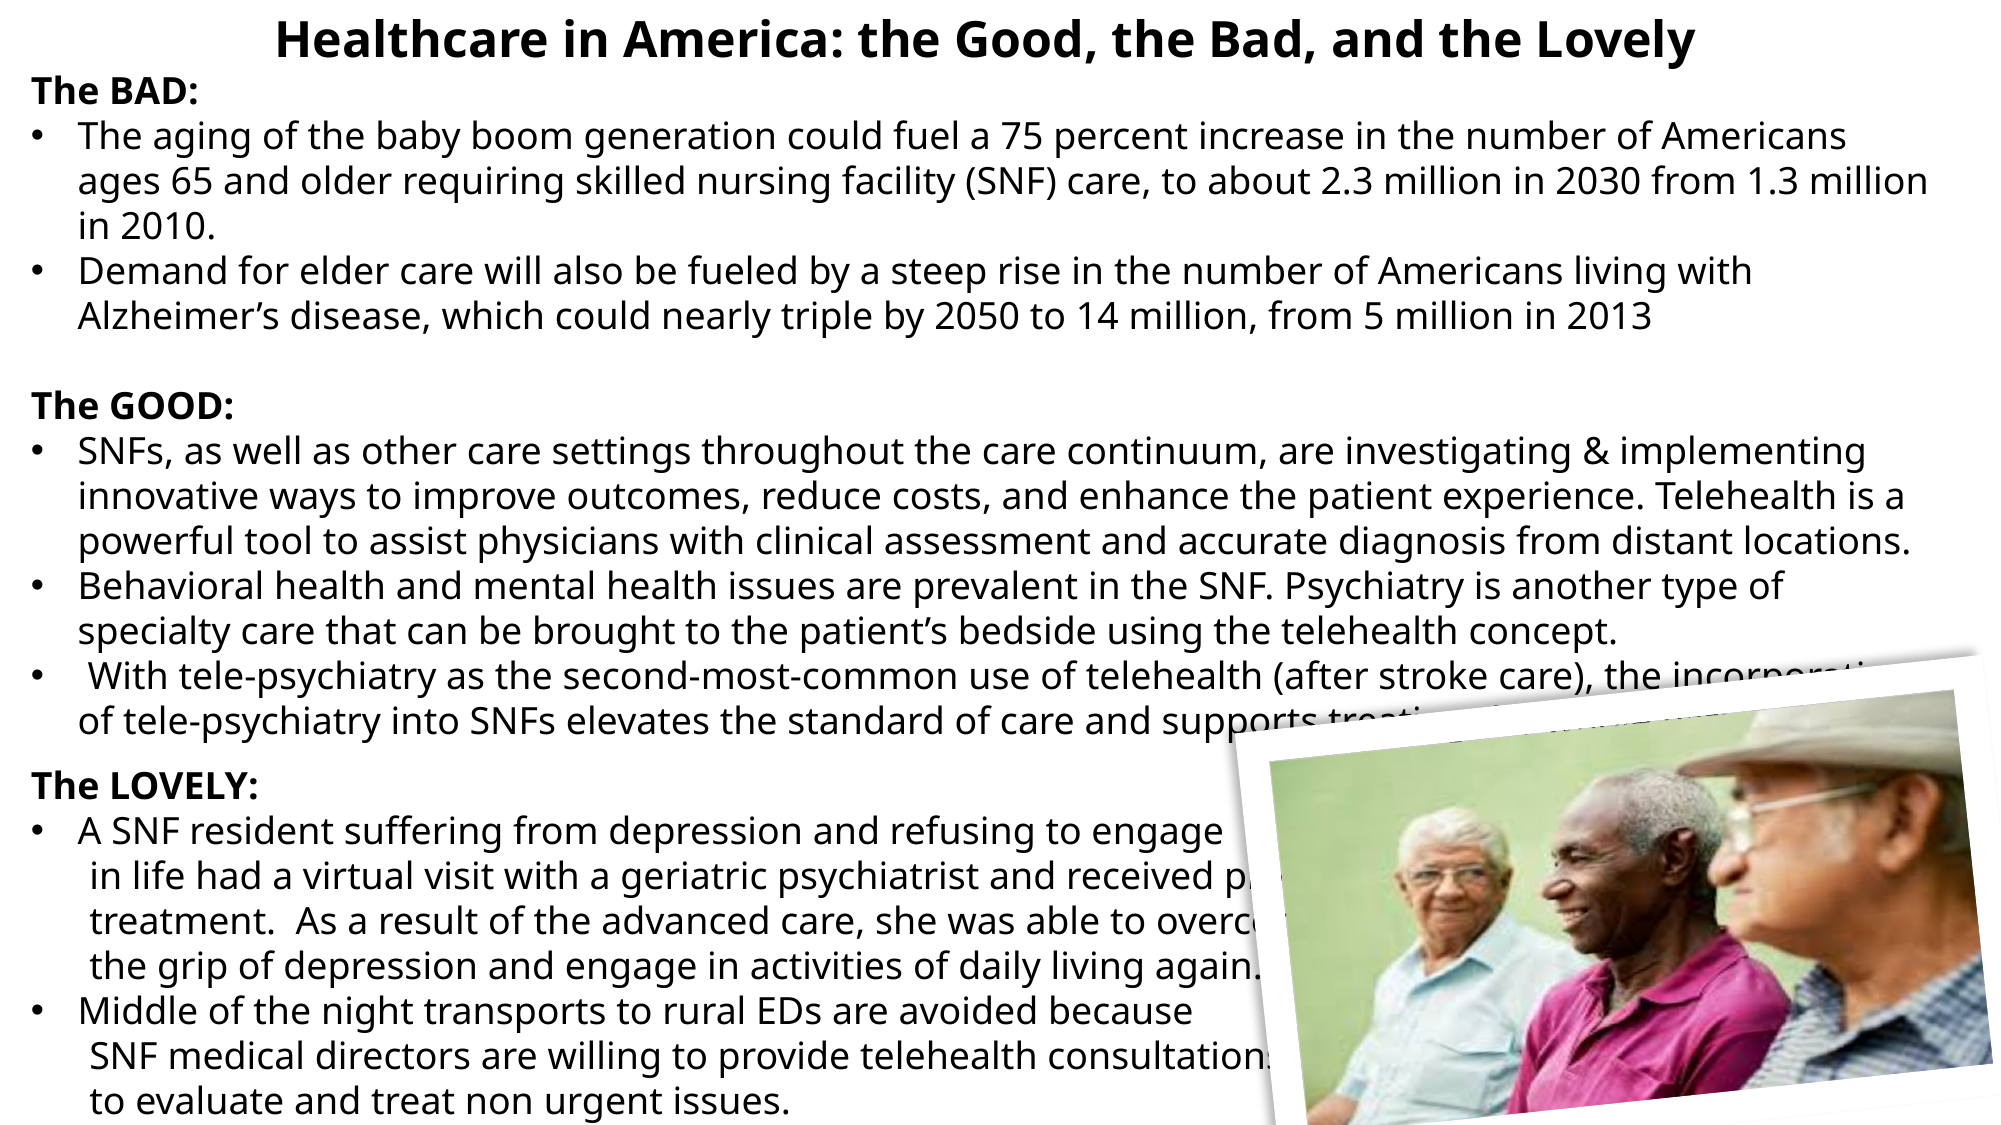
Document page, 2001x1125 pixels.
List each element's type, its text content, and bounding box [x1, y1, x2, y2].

text_box Healthcare in America: the Good, the Bad, and the Lovely The BAD: The aging of the baby boom generation could fuel a 75 percent increase in the number of Americans ages 65 and older requiring skilled nursing facility (SNF) care, to about 2.3 million in 2030 from 1.3 million in 2010. Demand for elder care will also be fueled by a steep rise in the number of Americans living with Alzheimer’s disease, which could nearly triple by 2050 to 14 million, from 5 million in 2013 The GOOD: SNFs, as well as other care settings throughout the care continuum, are investigating & implementing innovative ways to improve outcomes, reduce costs, and enhance the patient experience. Telehealth is a powerful tool to assist physicians with clinical assessment and accurate diagnosis from distant locations. Behavioral health and mental health issues are prevalent in the SNF. Psychiatry is another type of specialty care that can be brought to the patient’s bedside using the telehealth concept. With tele-psychiatry as the second-most-common use of telehealth (after stroke care), the incorporation of tele-psychiatry into SNFs elevates the standard of care and supports treating the whole patient. The LOVELY: A SNF resident suffering from depression and refusing to engage in life had a virtual visit with a geriatric psychiatrist and received proper treatment. As a result of the advanced care, she was able to overcome the grip of depression and engage in activities of daily living again. Middle of the night transports to rural EDs are avoided because SNF medical directors are willing to provide telehealth consultations to evaluate and treat non urgent issues. http://www.prb.org/Publications/Media-Guides/2016/aging-unitedstates-fact-sheet.aspx [16, 0, 1955, 1125]
picture [1271, 691, 1992, 1125]
